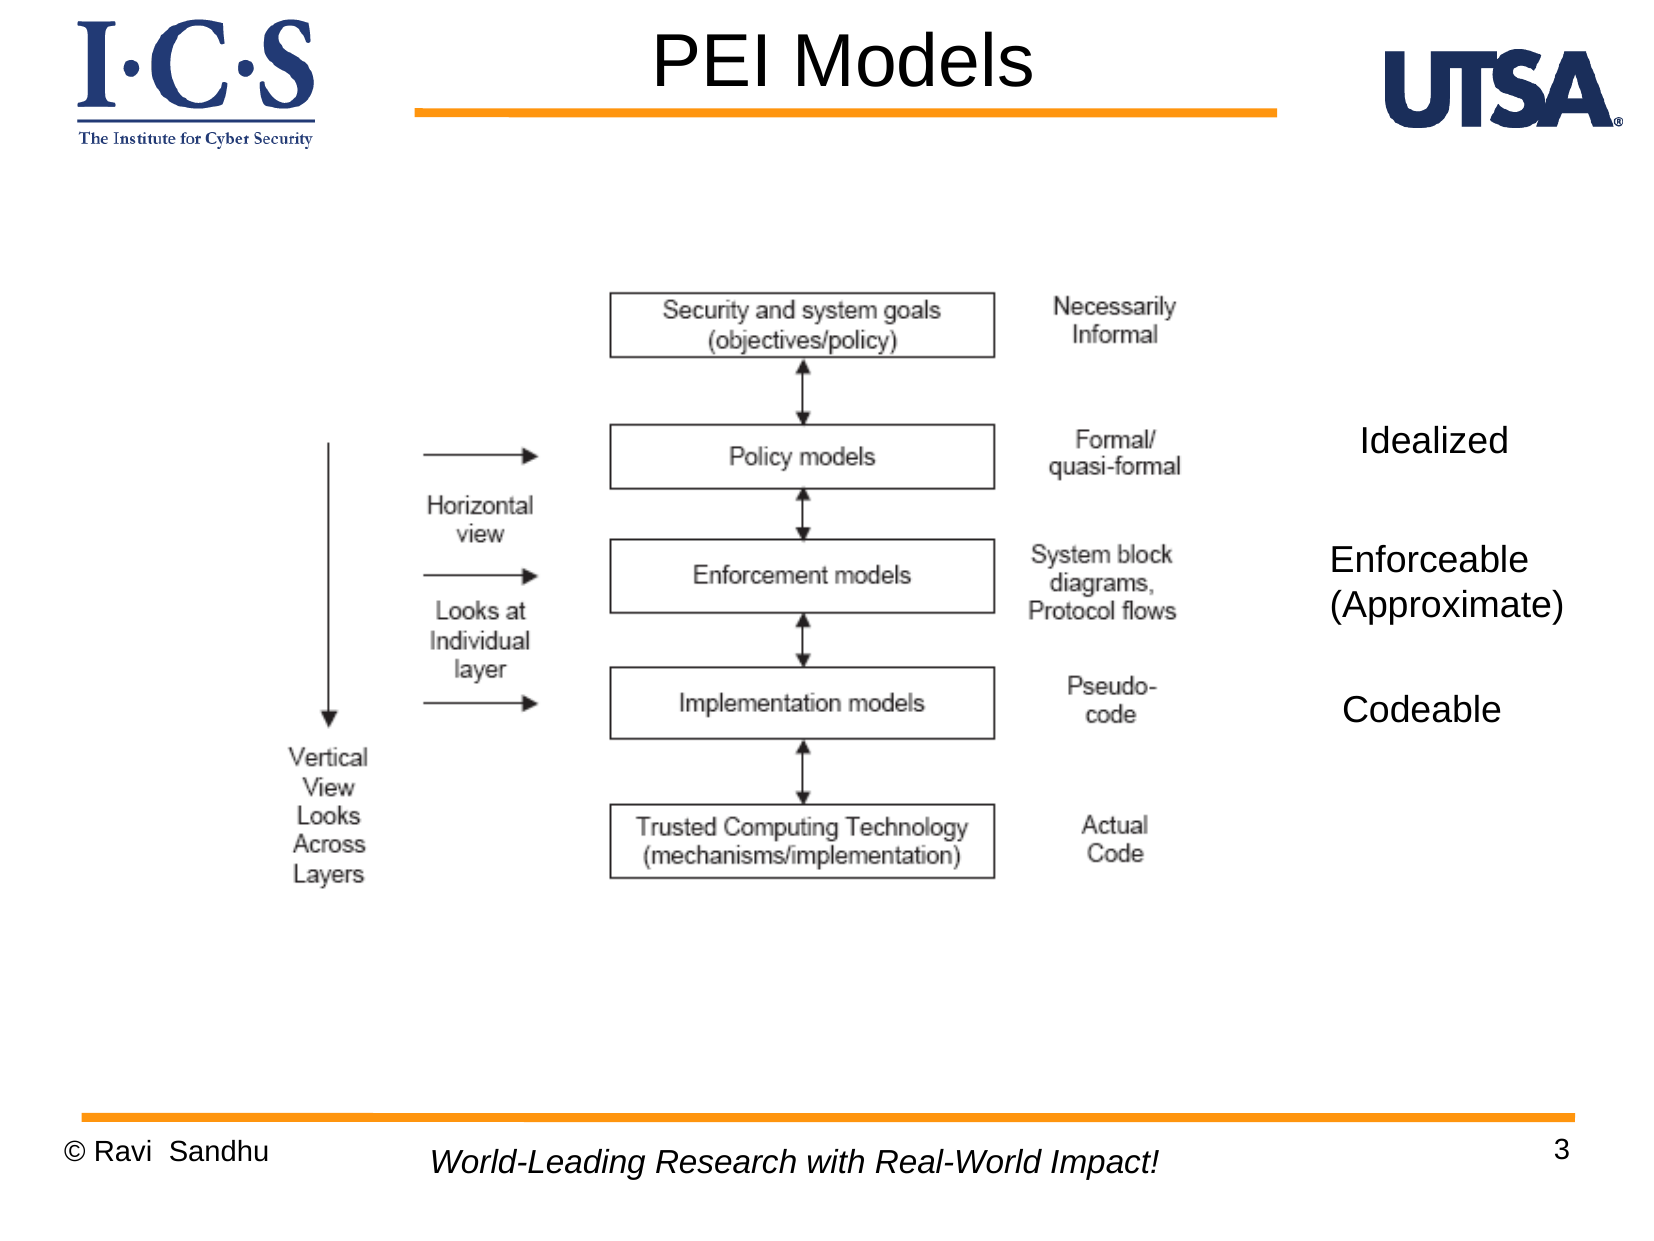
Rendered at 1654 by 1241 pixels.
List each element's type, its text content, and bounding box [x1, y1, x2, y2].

text_box Idealized [1344, 408, 1525, 469]
text_box Enforceable (Approximate) [1314, 527, 1580, 633]
text_box World-Leading Research with Real-World Impact! [414, 1132, 1176, 1188]
picture [73, 0, 317, 151]
picture [1385, 49, 1623, 128]
text_box Codeable [1327, 677, 1517, 738]
text_box PEI Models [360, 0, 1326, 113]
picture [151, 240, 1291, 900]
text_box © Ravi Sandhu [64, 1132, 450, 1218]
text_box 3 [1185, 1129, 1571, 1215]
